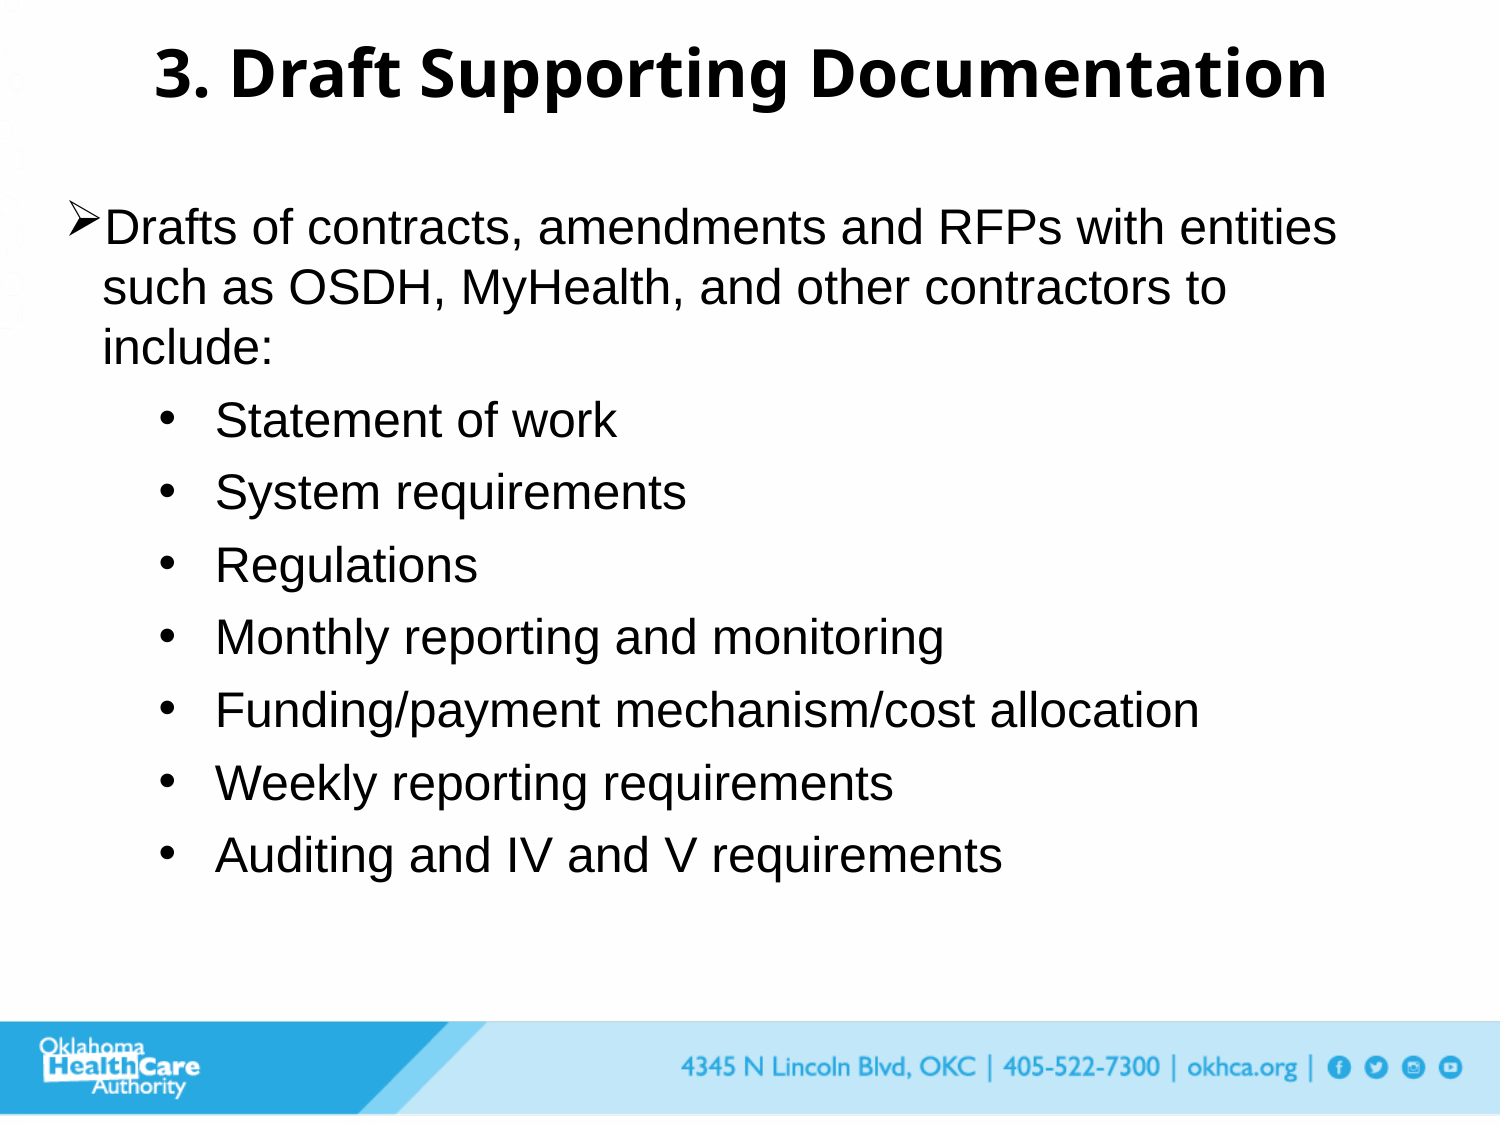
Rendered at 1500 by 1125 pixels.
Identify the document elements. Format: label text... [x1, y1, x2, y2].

picture [0, 0, 1500, 1125]
text_box 3. Draft Supporting Documentation [139, 23, 1345, 118]
text_box Drafts of contracts, amendments and RFPs with entities such as OSDH, MyHealth, and other contractors to include: Statement of work System requirements Regulations Monthly reporting and monitoring Funding/payment mechanism/cost allocation Weekly reporting requirements Auditing and IV and V requirements [50, 187, 1425, 890]
